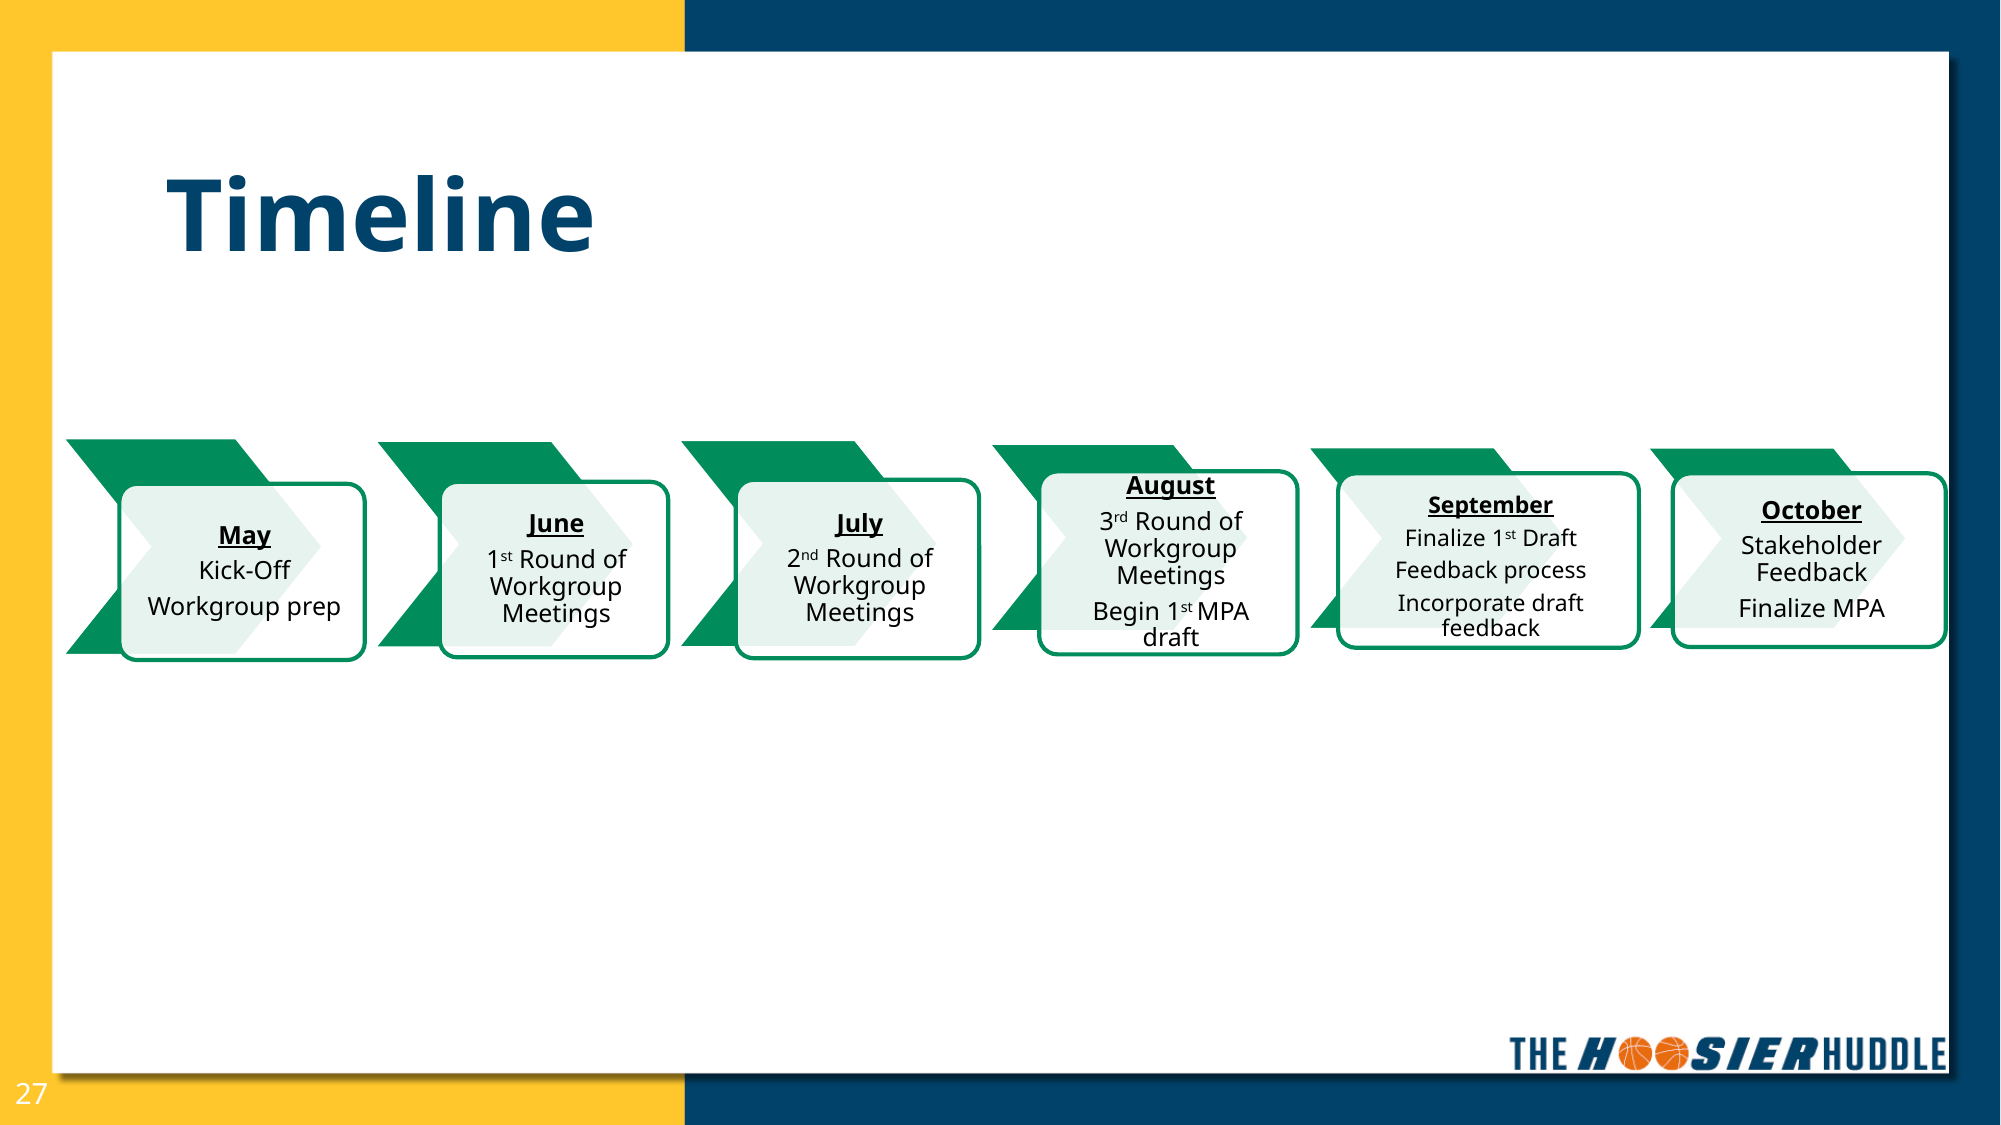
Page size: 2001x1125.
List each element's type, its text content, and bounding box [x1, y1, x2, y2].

picture [0, 0, 2001, 1125]
title Timeline [60, 60, 1305, 345]
slide_number 27 [0, 1065, 313, 1125]
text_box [59, 360, 1965, 737]
